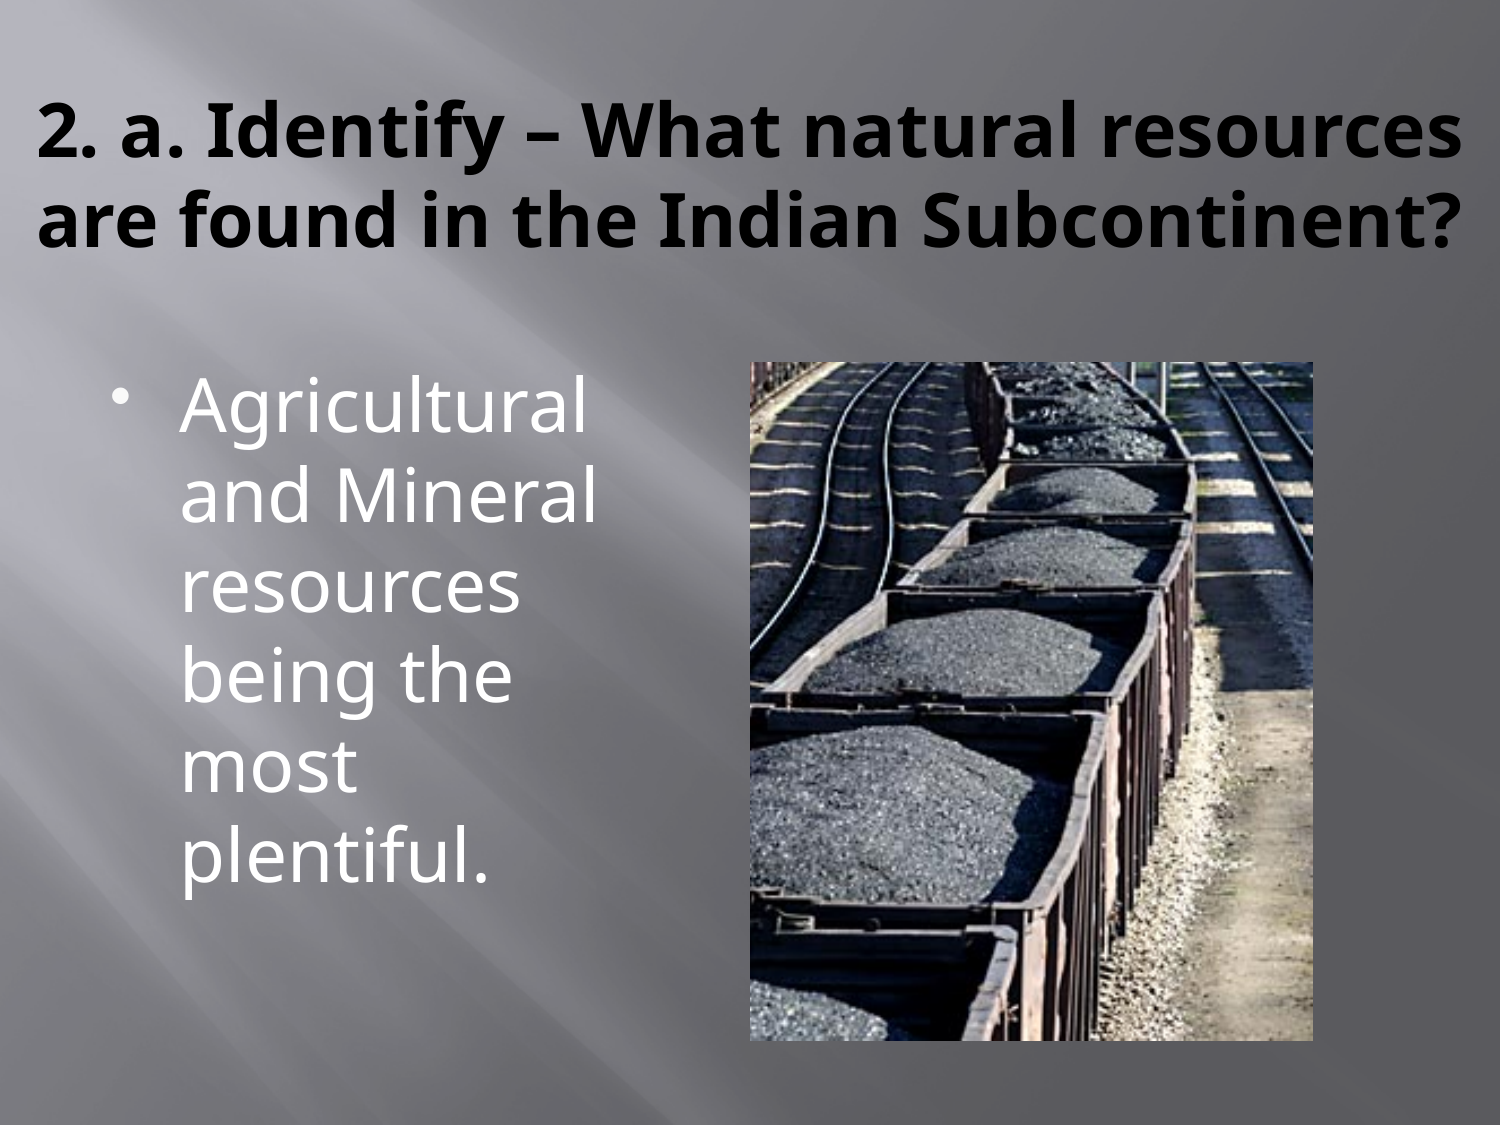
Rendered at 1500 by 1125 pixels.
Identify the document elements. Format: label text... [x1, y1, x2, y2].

title 2. a. Identify – What natural resources are found in the Indian Subcontinent? [0, 45, 1500, 300]
picture [749, 362, 1313, 1041]
list Agricultural and Mineral resources being the most plentiful. [75, 350, 625, 1063]
